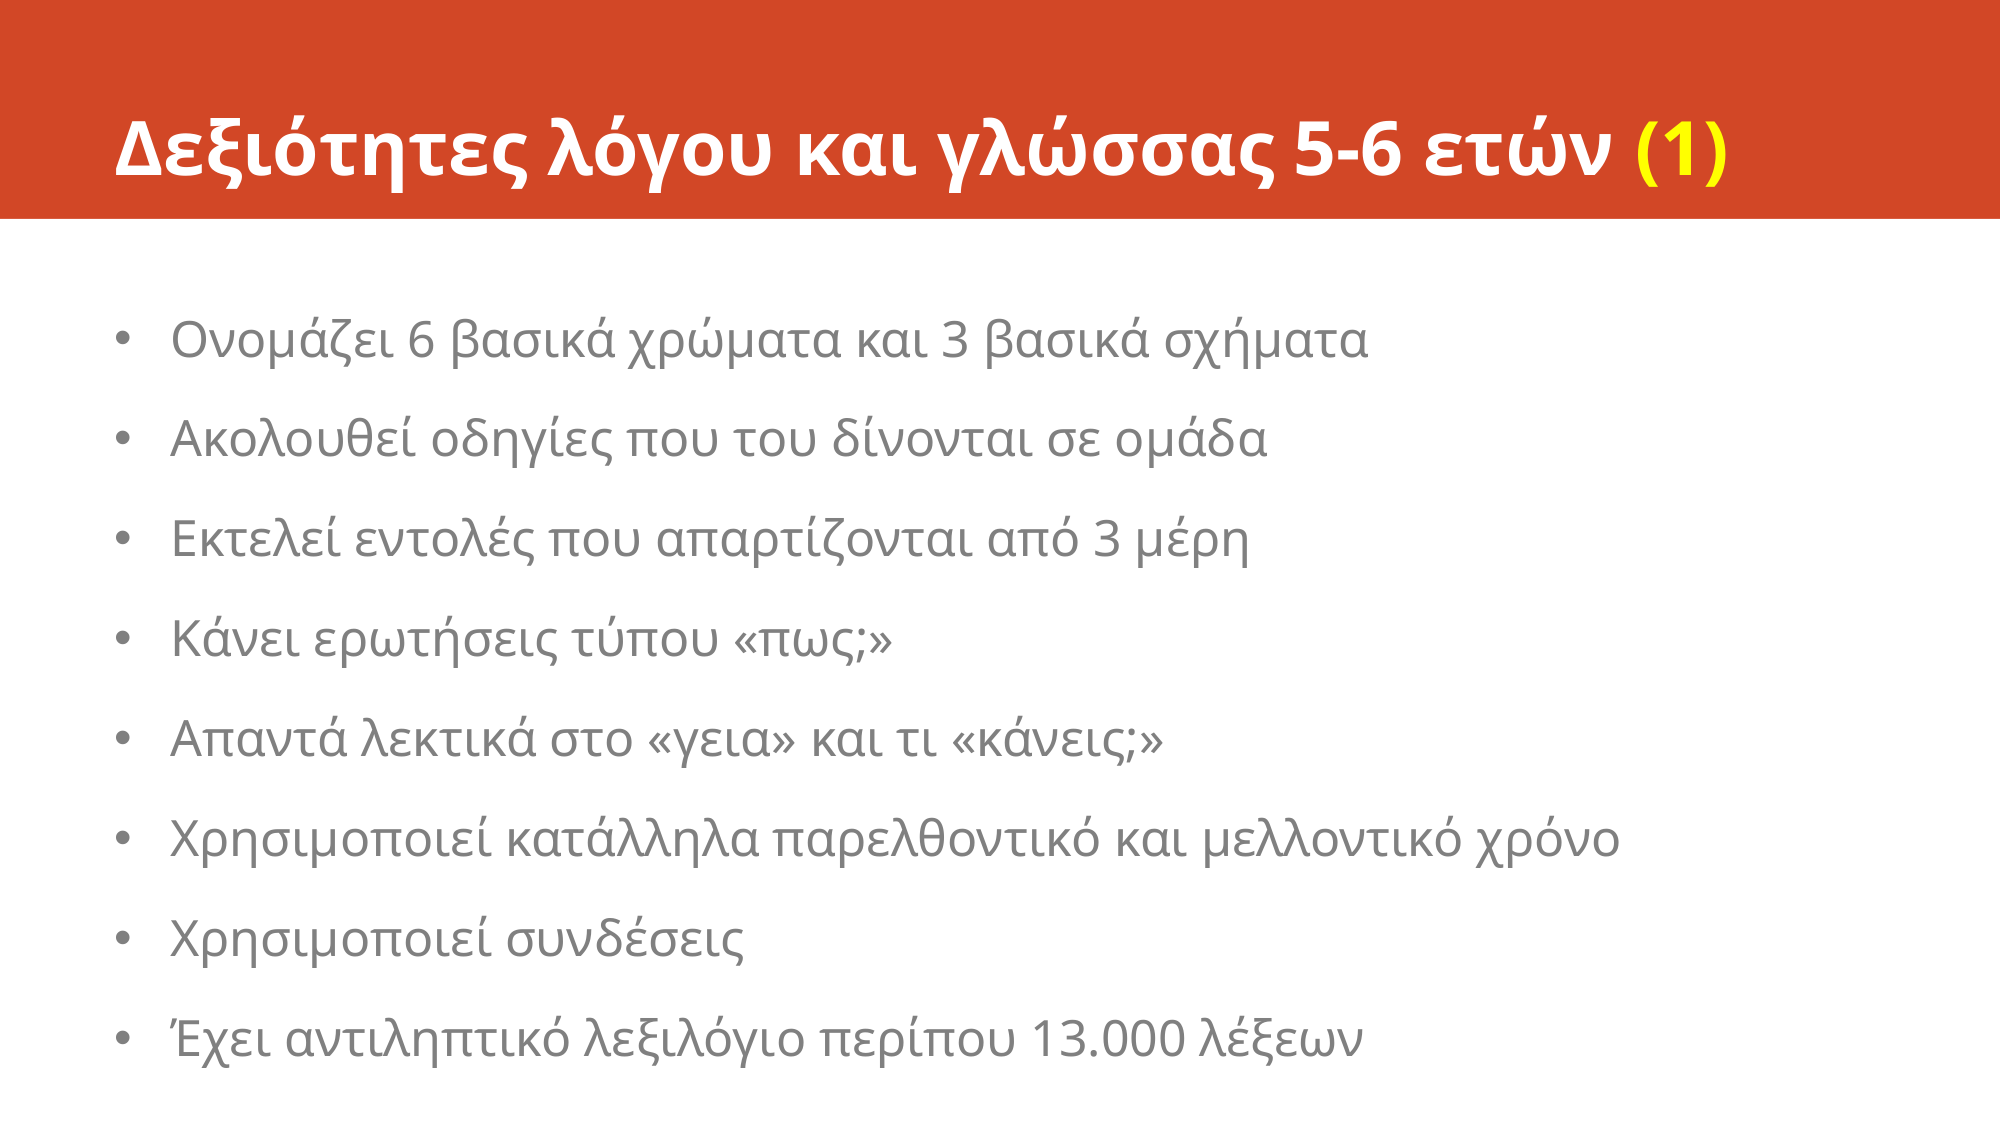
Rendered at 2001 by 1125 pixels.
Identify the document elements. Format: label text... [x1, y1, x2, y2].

title Δεξιότητες λόγου και γλώσσας 5-6 ετών (1) [99, 0, 1863, 199]
list Ονομάζει 6 βασικά χρώματα και 3 βασικά σχήματα Ακολουθεί οδηγίες που του δίνονται σε ομάδα Εκτελεί εντολές που απαρτίζονται από 3 μέρη Κάνει ερωτήσεις τύπου «πως;» Απαντά λεκτικά στο «γεια» και τι «κάνεις;» Χρησιμοποιεί κατάλληλα παρελθοντικό και μελλοντικό χρόνο Χρησιμοποιεί συνδέσεις Έχει αντιληπτικό λεξιλόγιο περίπου 13.000 λέξεων [99, 299, 1920, 1027]
